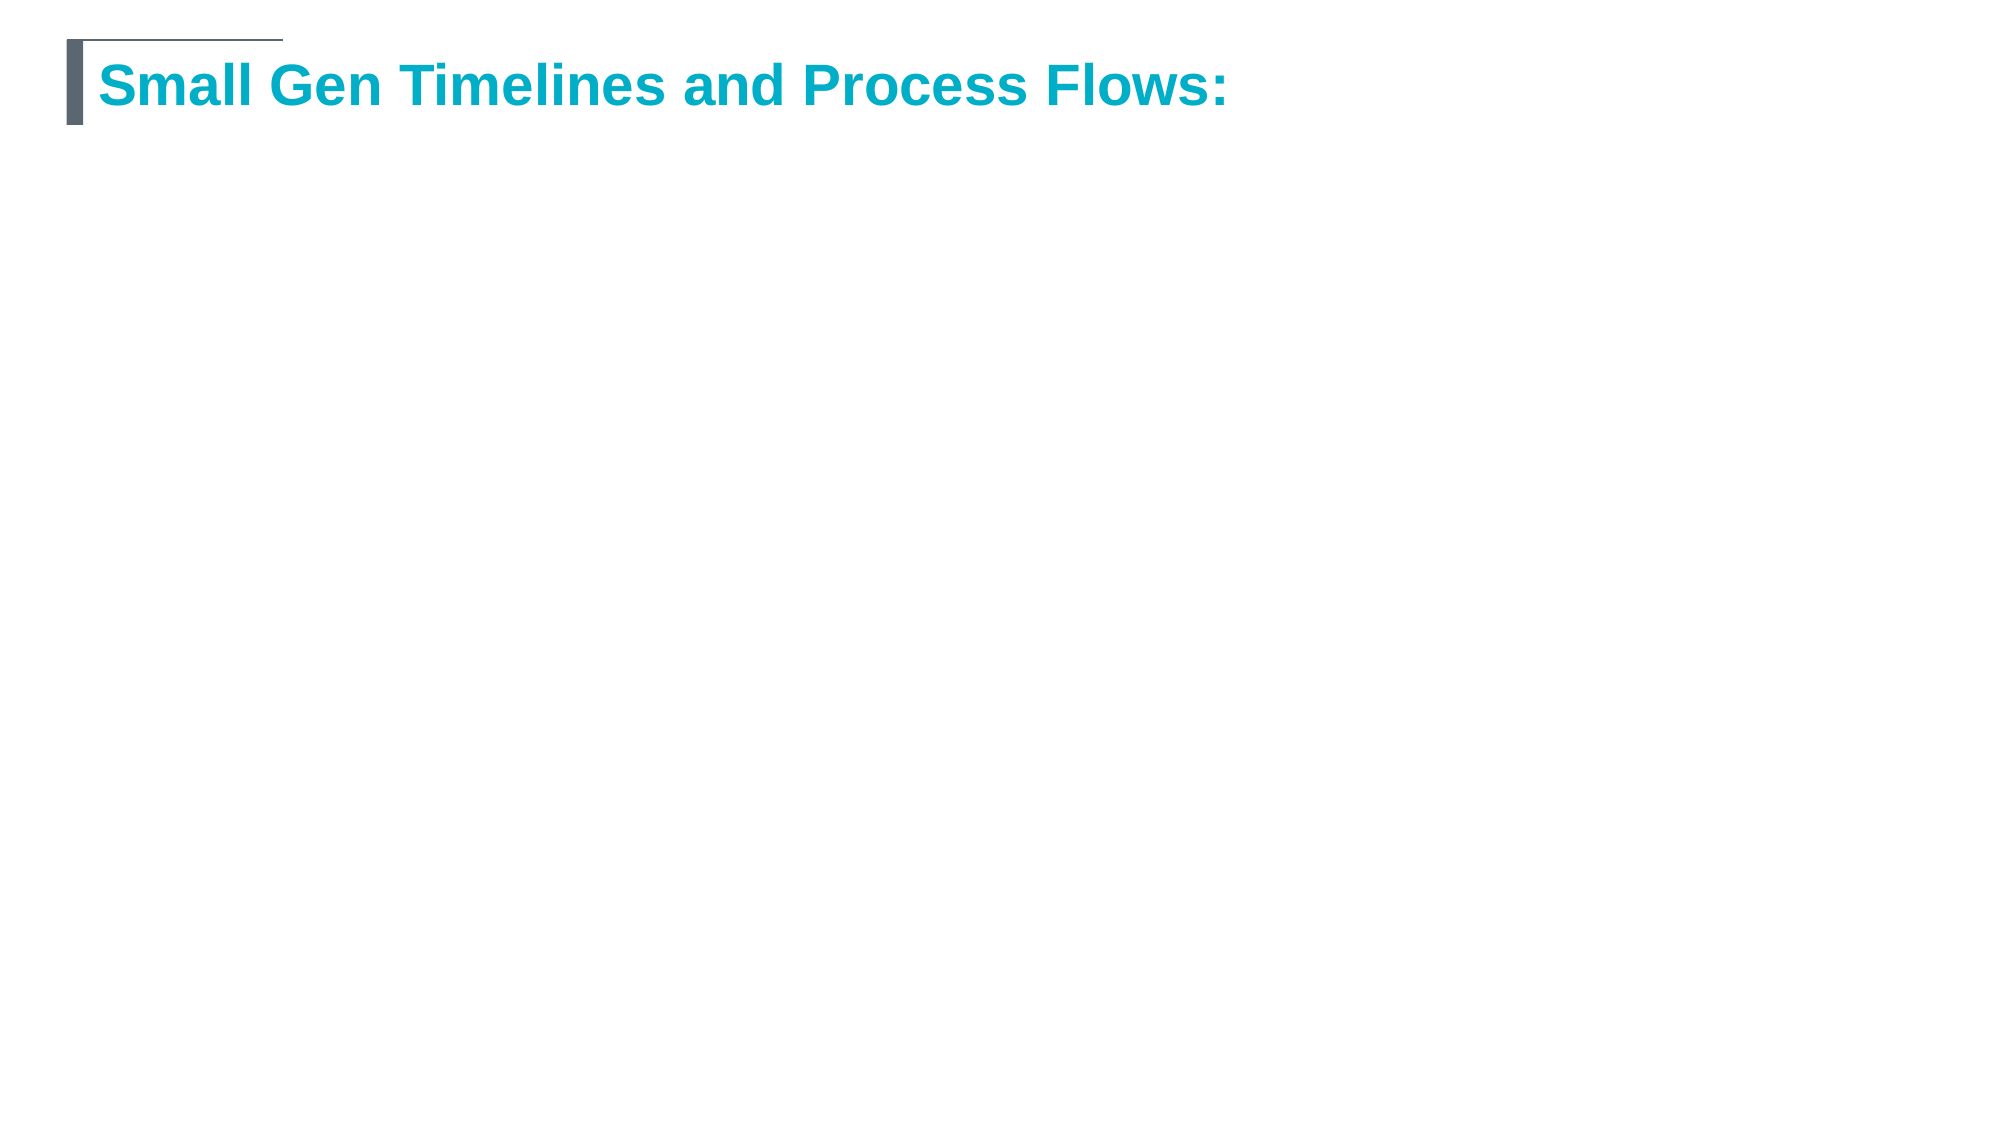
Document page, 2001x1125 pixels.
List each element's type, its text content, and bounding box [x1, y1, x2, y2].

title Small Gen Timelines and Process Flows: [83, 39, 1934, 134]
